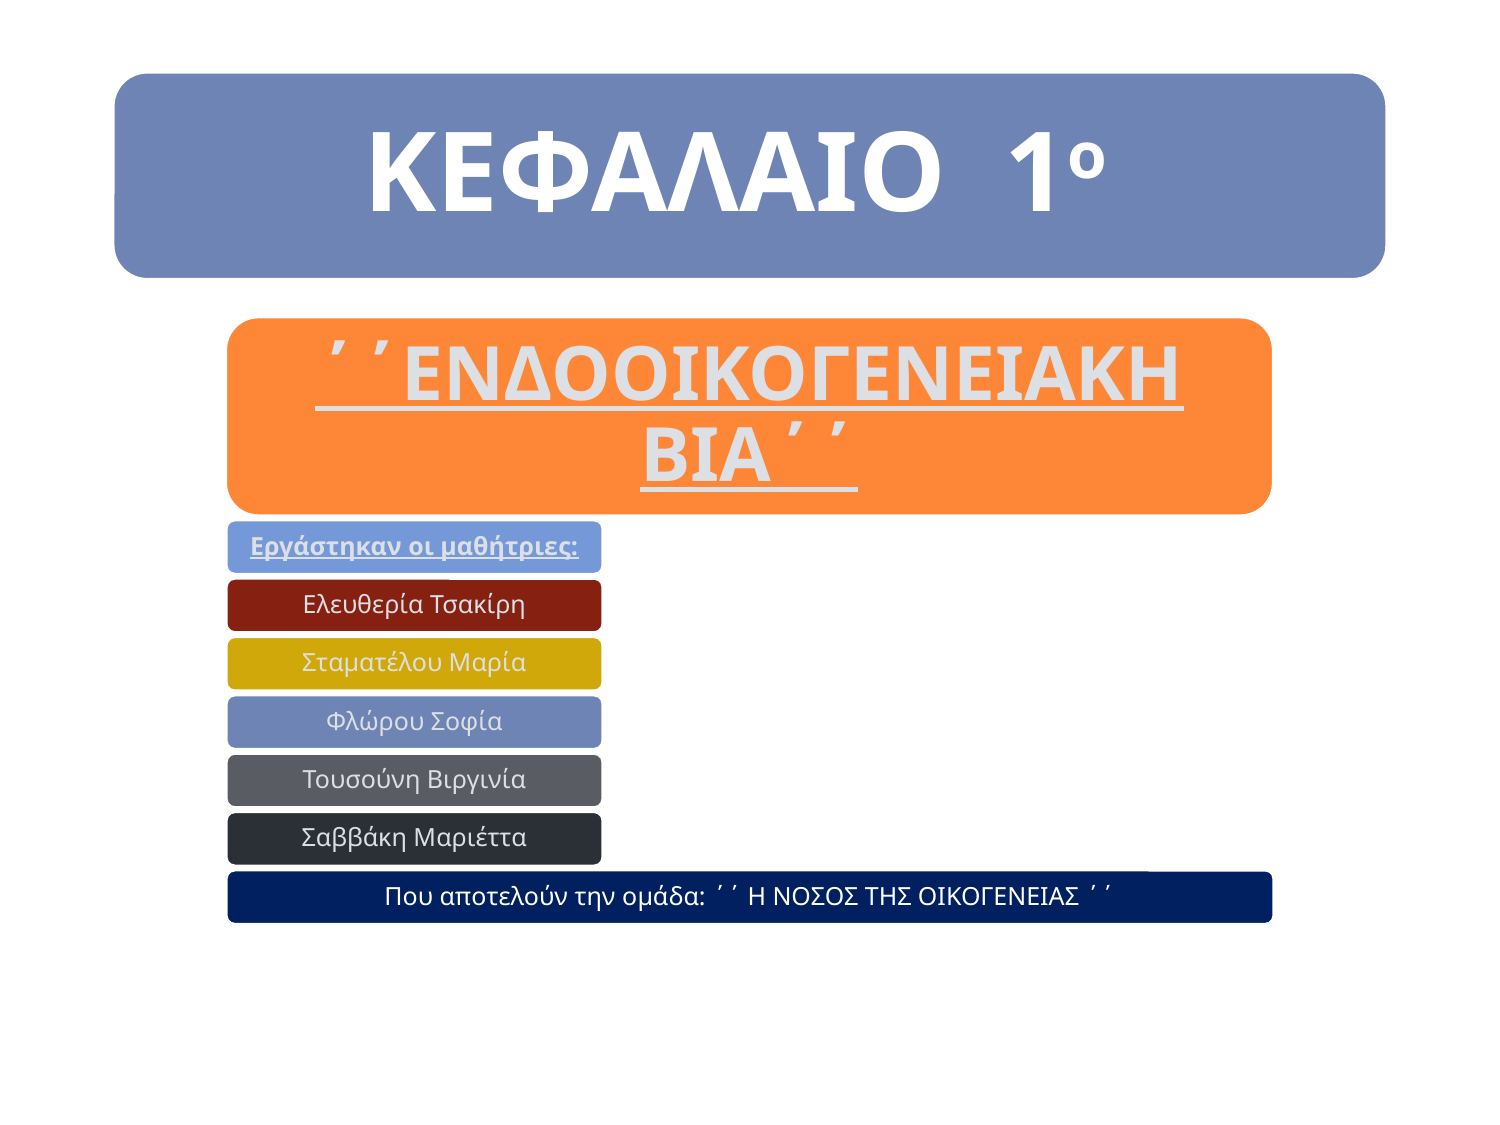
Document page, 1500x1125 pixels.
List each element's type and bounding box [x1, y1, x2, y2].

text_box [224, 316, 1276, 926]
text_box [112, 70, 1388, 282]
